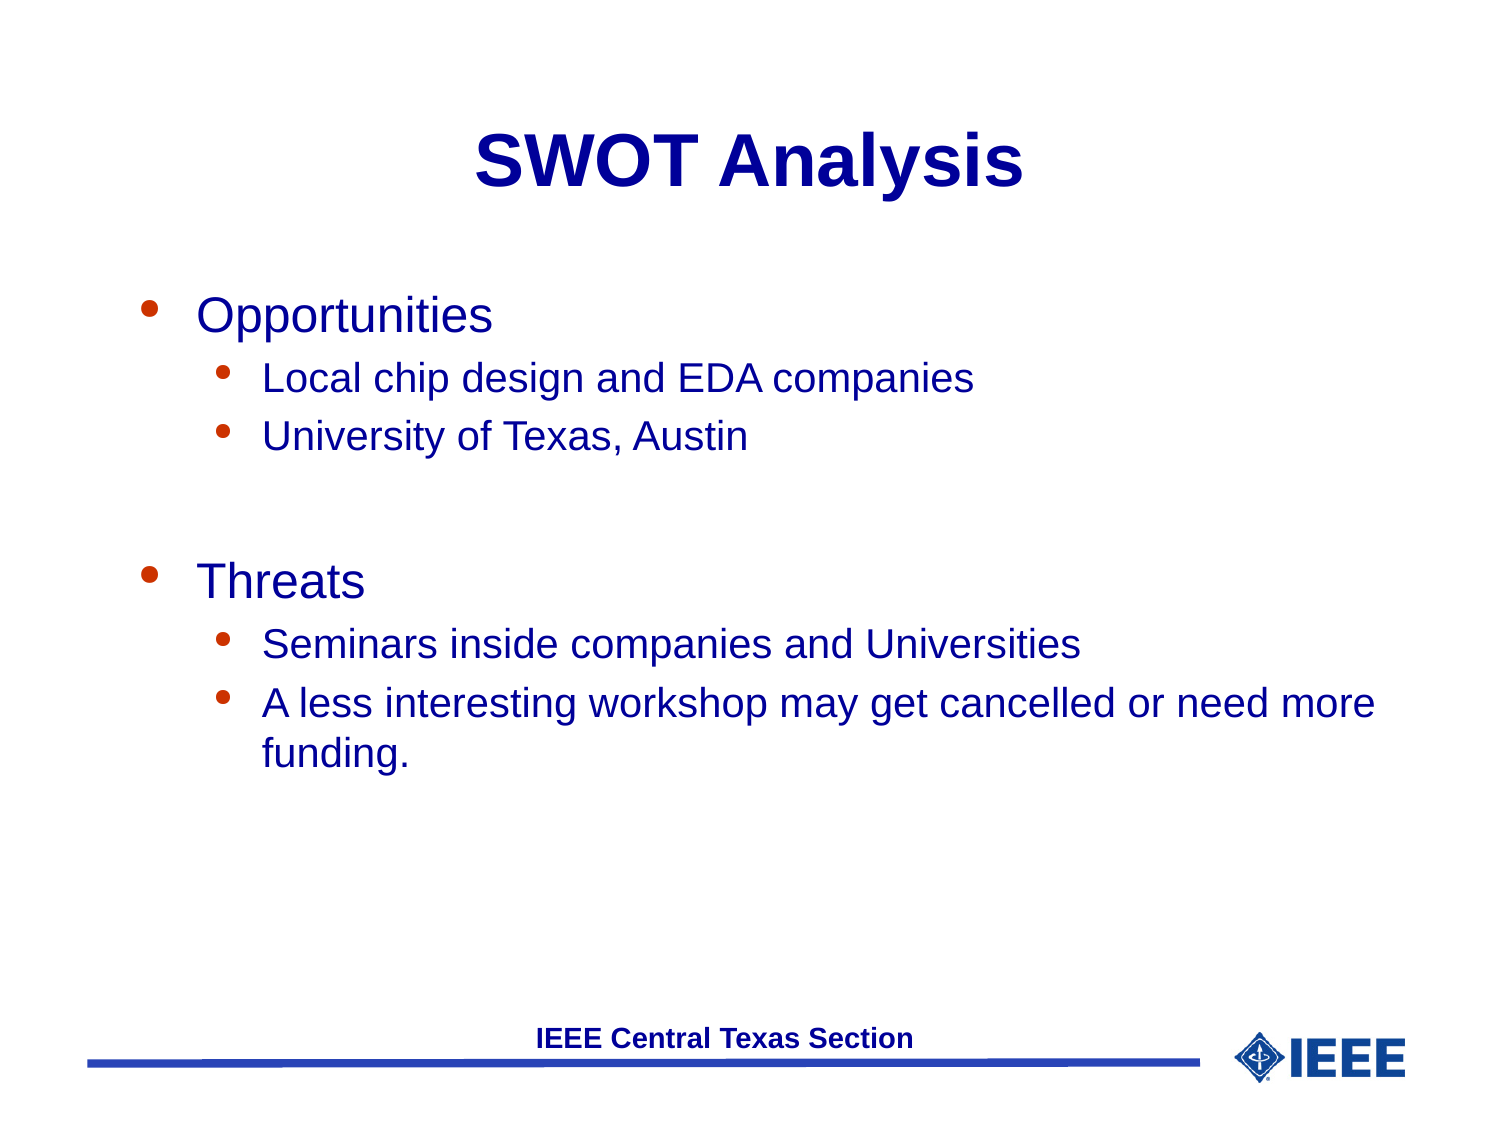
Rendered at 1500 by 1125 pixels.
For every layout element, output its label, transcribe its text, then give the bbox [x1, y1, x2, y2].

picture [1231, 1030, 1406, 1084]
list Opportunities Local chip design and EDA companies University of Texas, Austin Threats Seminars inside companies and Universities A less interesting workshop may get cancelled or need more funding. [124, 274, 1401, 1001]
title SWOT Analysis [112, 62, 1388, 251]
